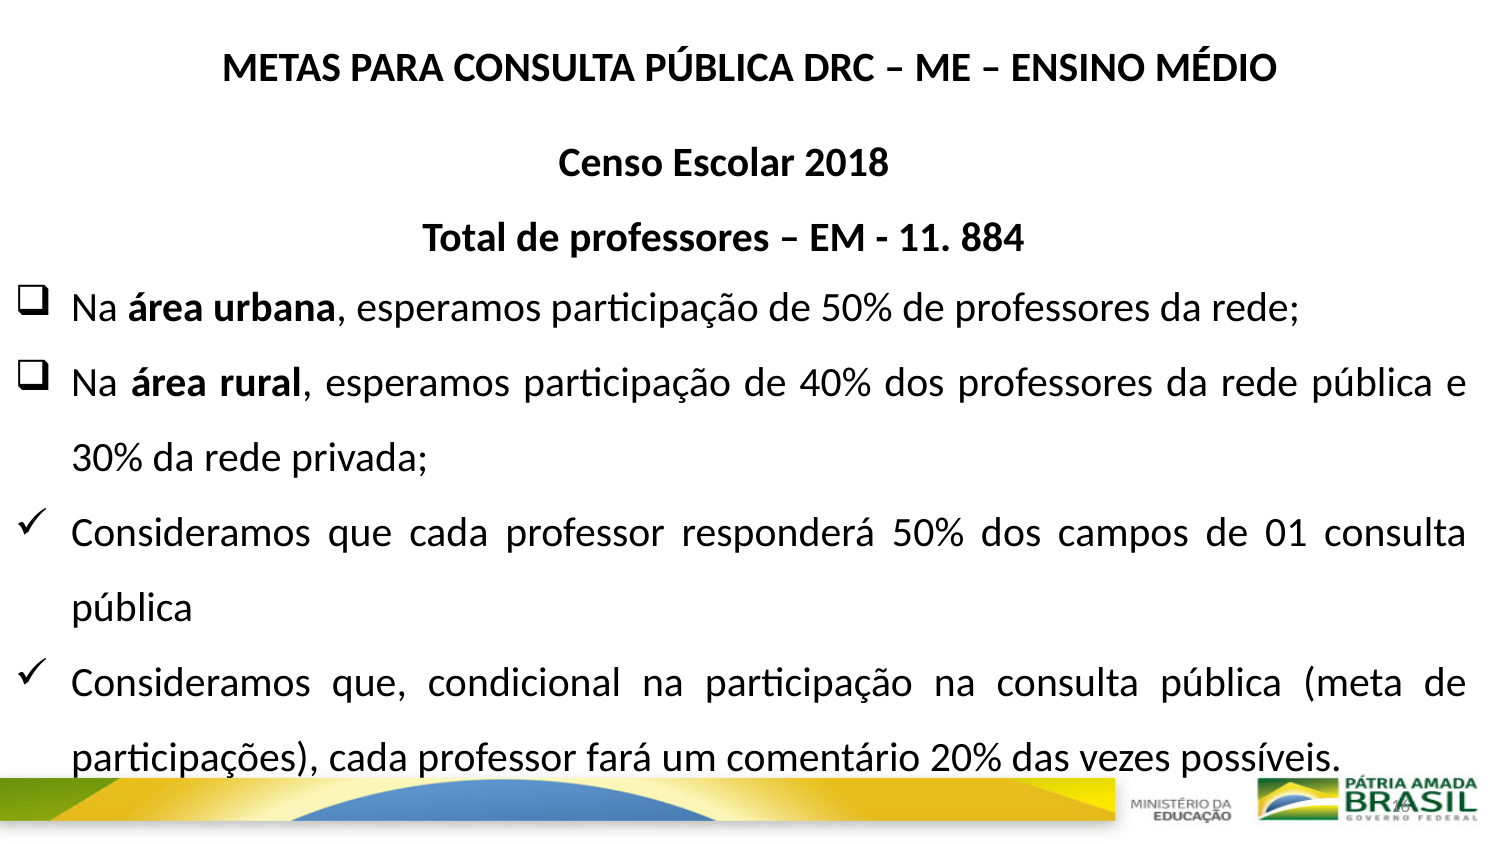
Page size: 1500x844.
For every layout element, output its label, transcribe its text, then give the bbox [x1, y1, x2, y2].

text_box Na área urbana, esperamos participação de 50% de professores da rede; Na área rural, esperamos participação de 40% dos professores da rede pública e 30% da rede privada; Consideramos que cada professor responderá 50% dos campos de 01 consulta pública Consideramos que, condicional na participação na consulta pública (meta de participações), cada professor fará um comentário 20% das vezes possíveis. [0, 247, 1483, 788]
slide_number 16 [1074, 788, 1425, 827]
text_box Censo Escolar 2018 Total de professores – EM - 11. 884 [133, 102, 1315, 247]
picture [0, 0, 1500, 844]
text_box METAS PARA CONSULTA PÚBLICA DRC – ME – ENSINO MÉDIO [159, 32, 1341, 97]
